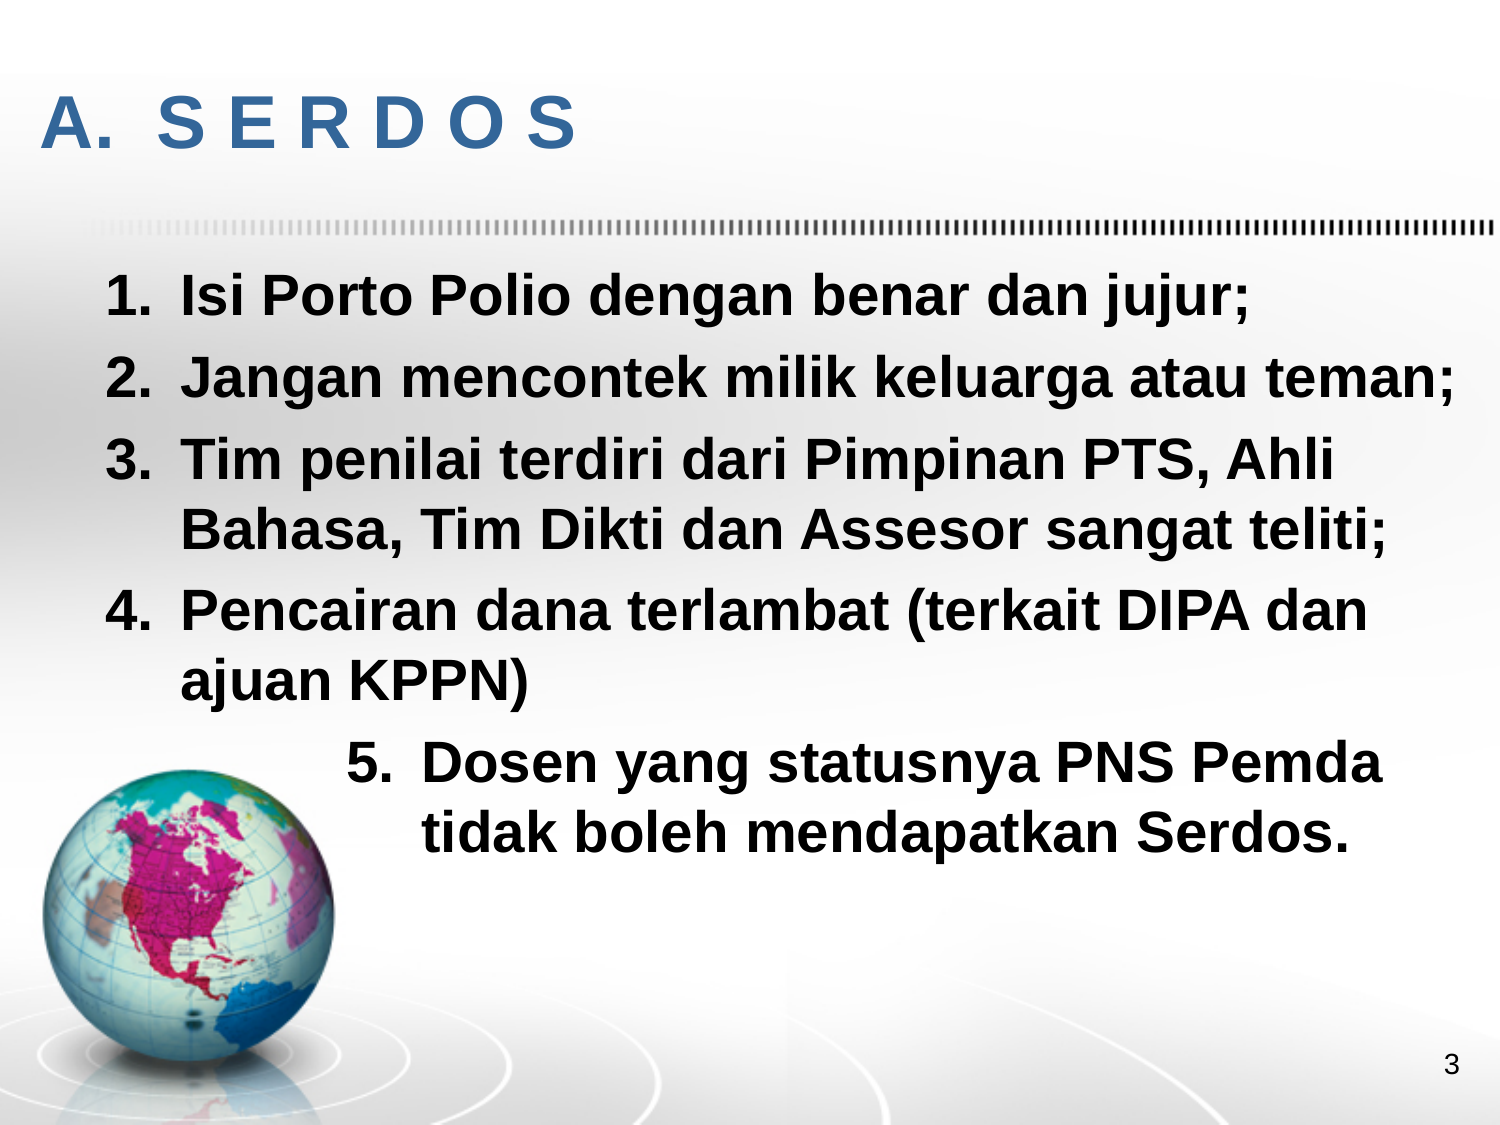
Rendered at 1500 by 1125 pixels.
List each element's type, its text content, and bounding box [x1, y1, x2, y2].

list Isi Porto Polio dengan benar dan jujur; Jangan mencontek milik keluarga atau teman; Tim penilai terdiri dari Pimpinan PTS, Ahli Bahasa, Tim Dikti dan Assesor sangat teliti; Pencairan dana terlambat (terkait DIPA dan ajuan KPPN) Dosen yang statusnya PNS Pemda tidak boleh mendapatkan Serdos. [24, 249, 1475, 905]
slide_number 3 [1125, 1037, 1475, 1100]
picture [0, 0, 1500, 1125]
title A. S E R D O S [24, 24, 1475, 213]
